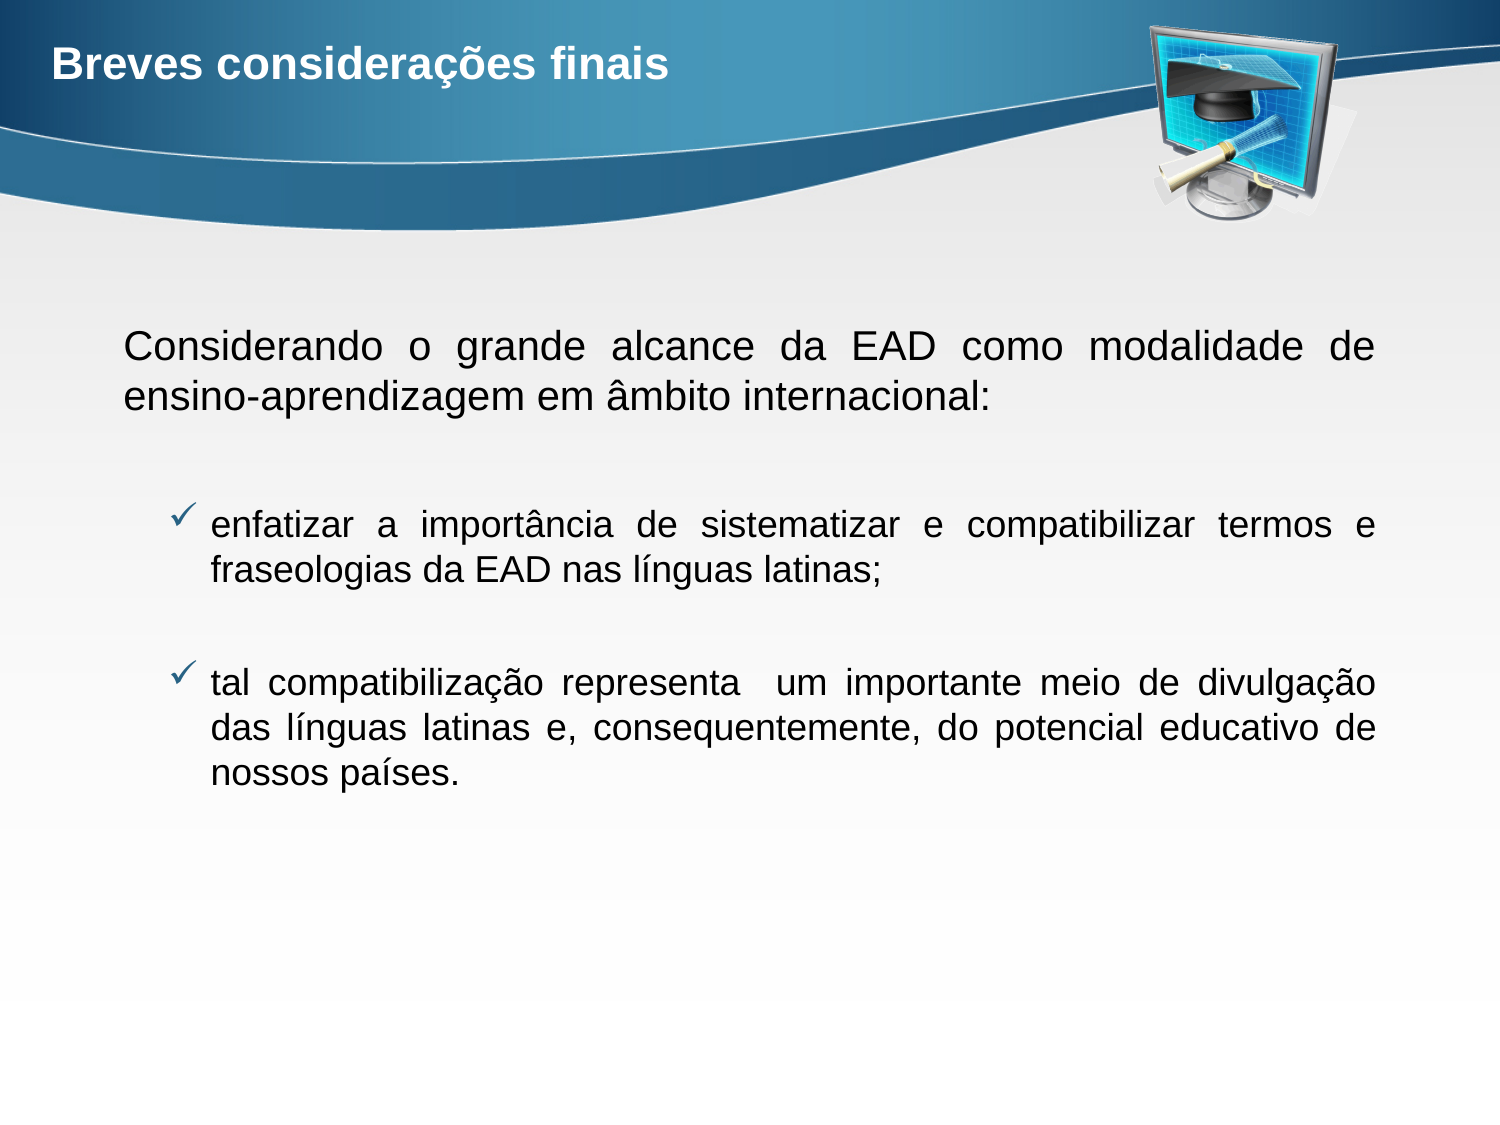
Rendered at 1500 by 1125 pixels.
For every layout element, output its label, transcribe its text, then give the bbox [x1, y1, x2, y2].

list Considerando o grande alcance da EAD como modalidade de ensino-aprendizagem em âmbito internacional: enfatizar a importância de sistematizar e compatibilizar termos e fraseologias da EAD nas línguas latinas; tal compatibilização representa um importante meio de divulgação das línguas latinas e, consequentemente, do potencial educativo de nossos países. [123, 310, 1377, 972]
title Breves considerações finais [51, 10, 1136, 117]
picture [0, 0, 1500, 1125]
